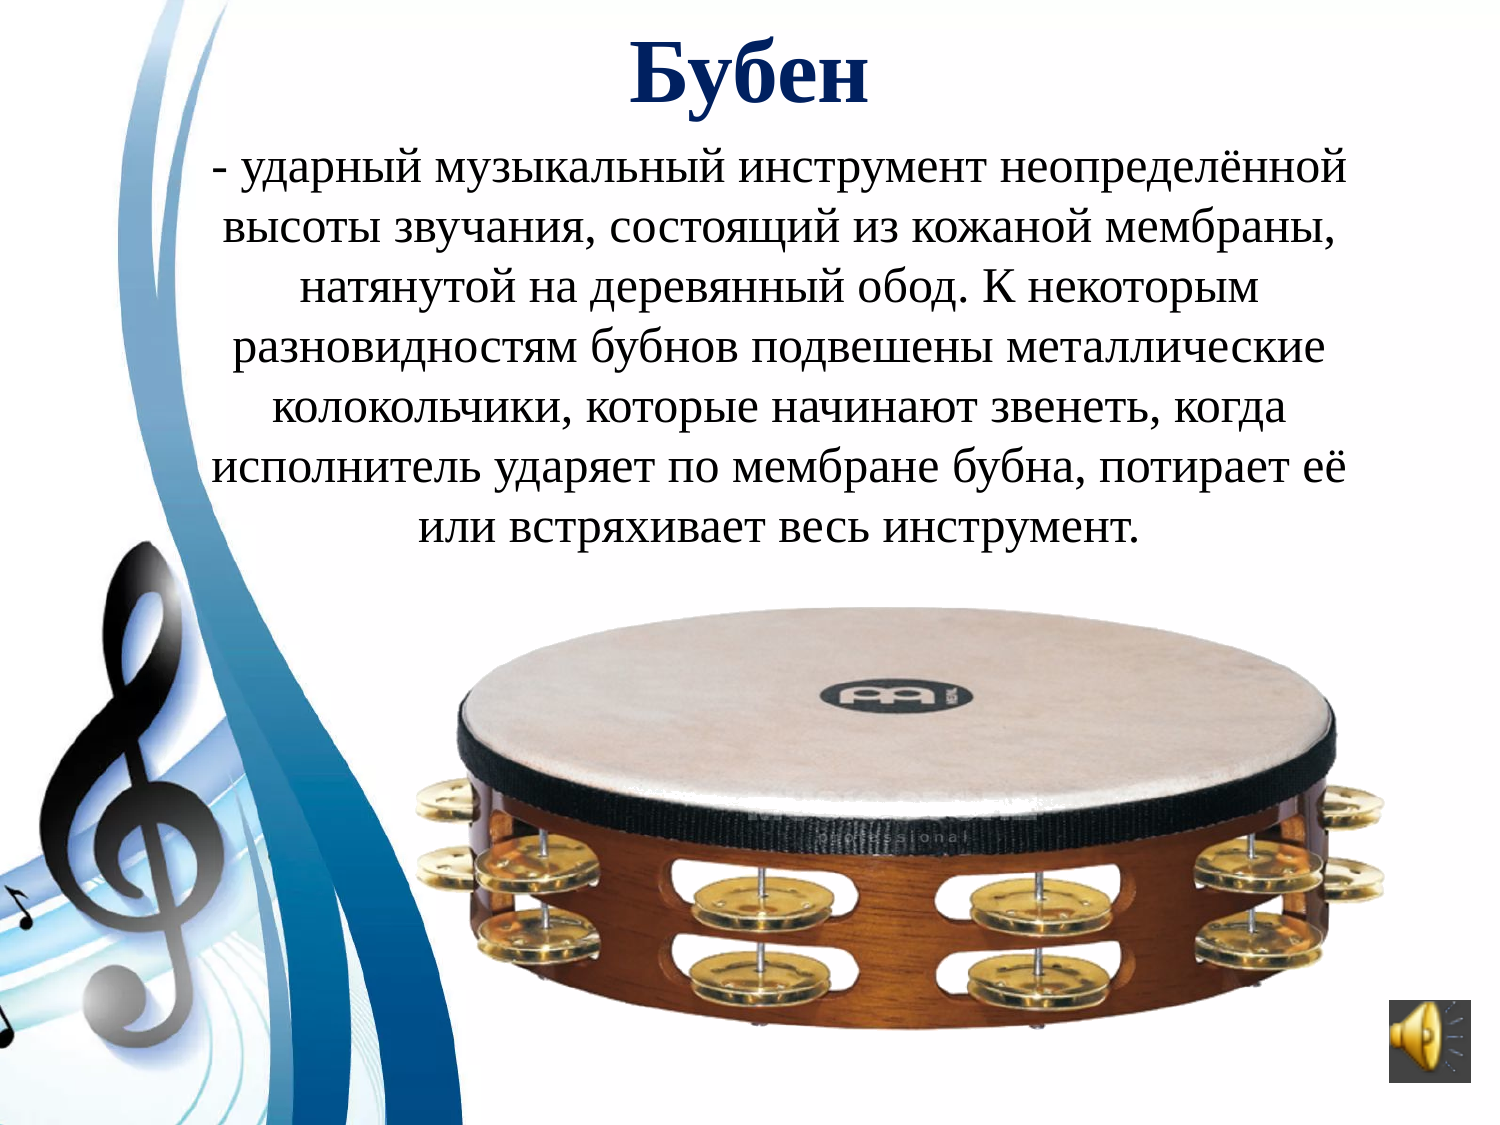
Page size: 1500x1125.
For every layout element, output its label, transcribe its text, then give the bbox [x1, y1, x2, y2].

picture [0, 0, 1500, 1125]
text_box - ударный музыкальный инструмент неопределённой высоты звучания, состоящий из кожаной мембраны, натянутой на деревянный обод. К некоторым разновидностям бубнов подвешены металлические колокольчики, которые начинают звенеть, когда исполнитель ударяет по мембране бубна, потирает её или встряхивает весь инструмент. [194, 125, 1365, 561]
title Бубен [75, 0, 1425, 160]
